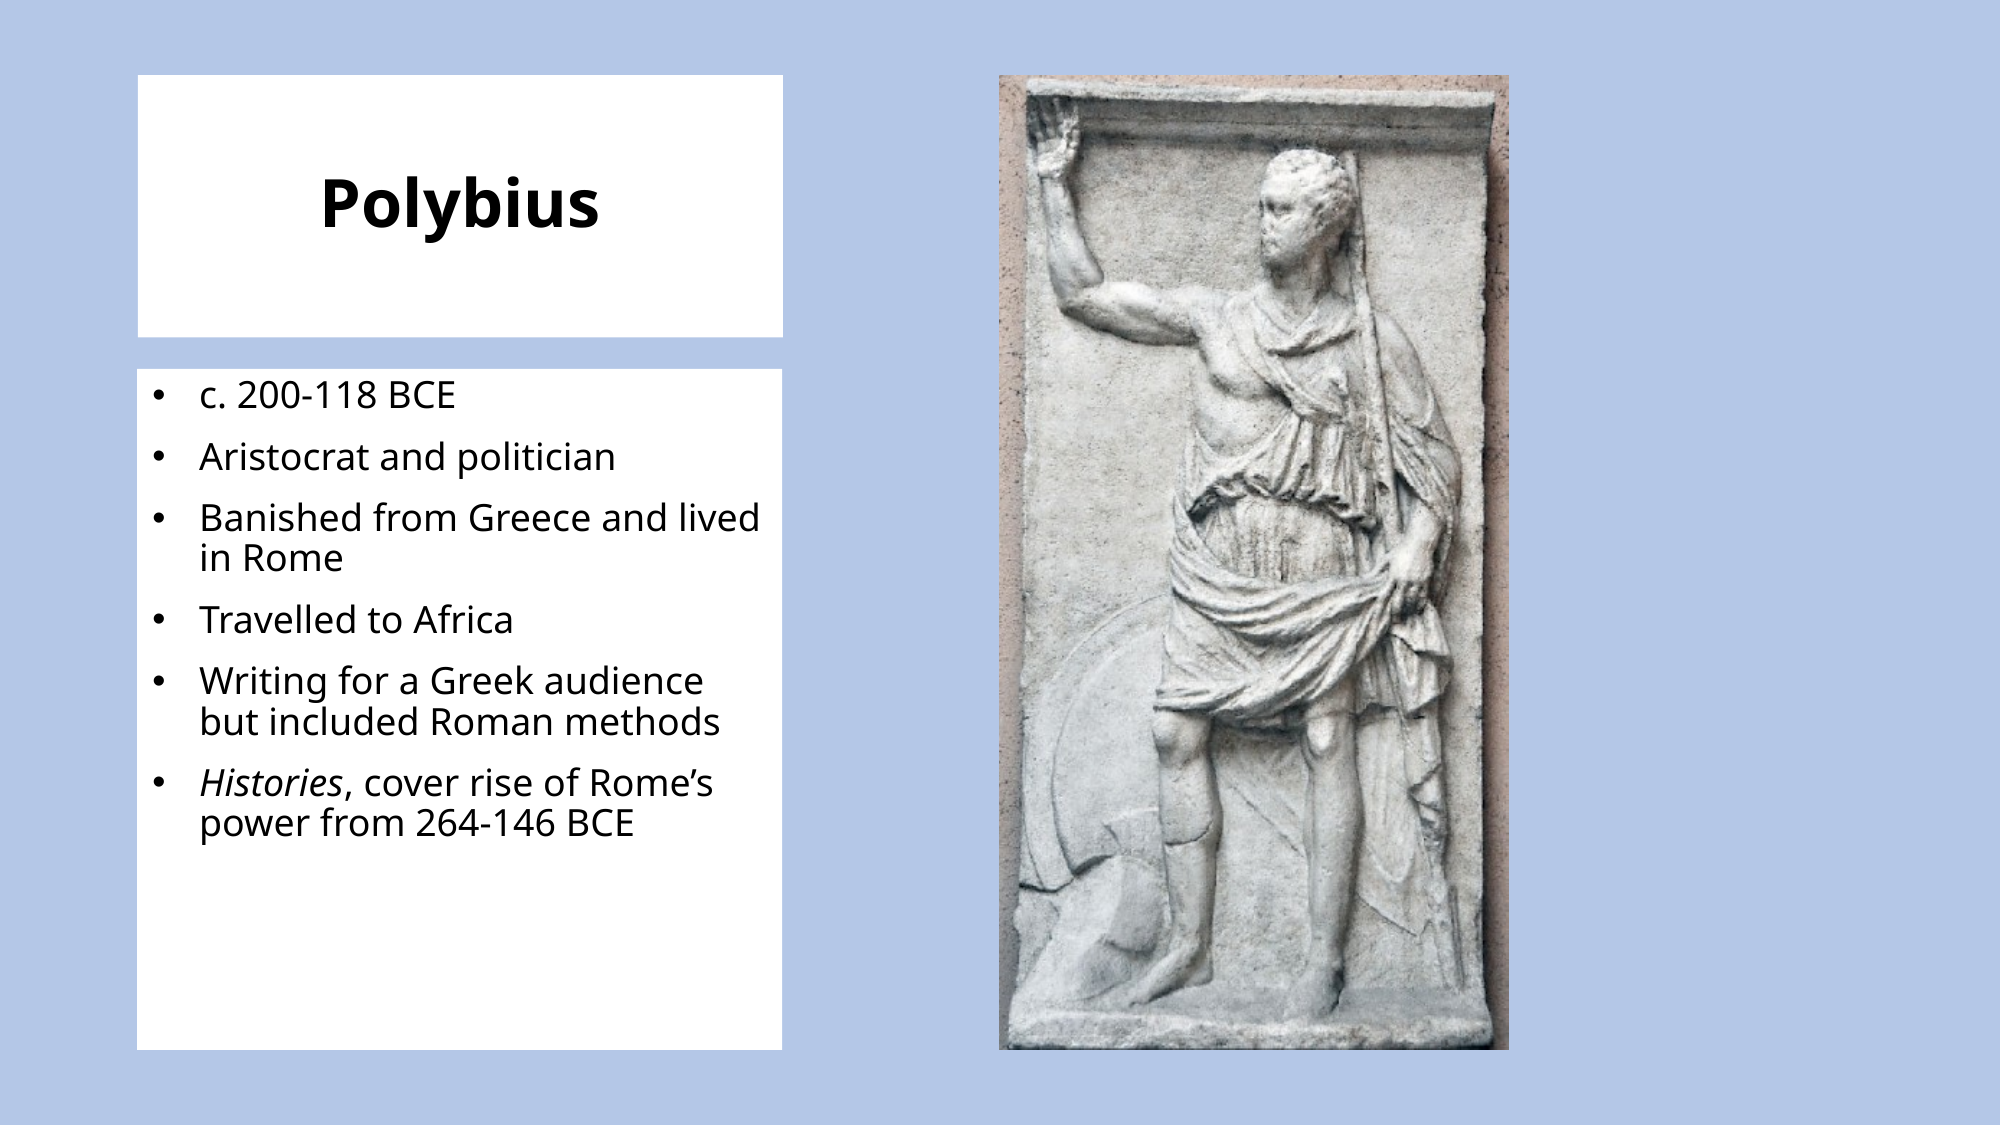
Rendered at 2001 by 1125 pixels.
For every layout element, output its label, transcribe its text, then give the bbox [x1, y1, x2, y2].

list c. 200-118 BCE Aristocrat and politician Banished from Greece and lived in Rome Travelled to Africa Writing for a Greek audience but included Roman methods Histories, cover rise of Rome’s power from 264-146 BCE [137, 368, 783, 1050]
title Polybius [137, 75, 783, 338]
picture [999, 75, 1509, 1050]
